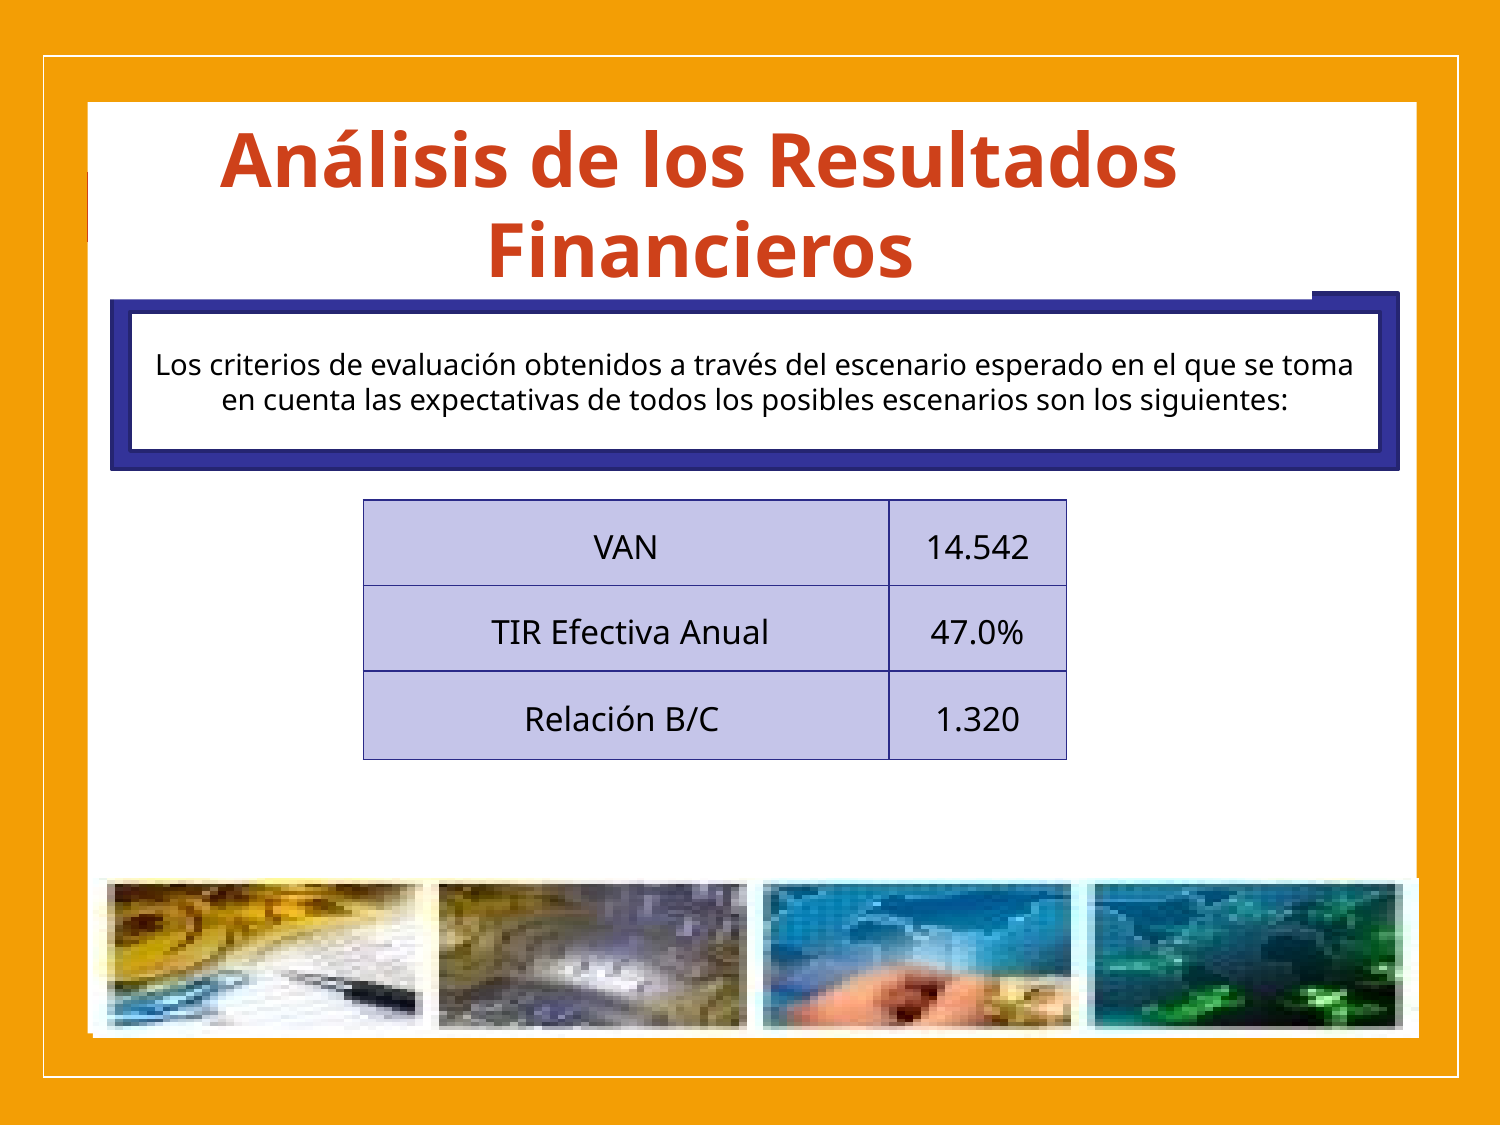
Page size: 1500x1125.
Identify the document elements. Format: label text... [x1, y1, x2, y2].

table_cell Relación B/C [364, 672, 888, 759]
table_cell 1.320 [890, 672, 1066, 759]
text_box Los criterios de evaluación obtenidos a través del escenario esperado en el que se toma en cuenta las expectativas de todos los posibles escenarios son los siguientes: [110, 291, 1400, 471]
table_header VAN [364, 501, 888, 585]
table_header 14.542 [890, 501, 1066, 585]
table_cell 47.0% [890, 586, 1066, 670]
table_cell TIR Efectiva Anual [364, 586, 888, 670]
text_box Análisis de los Resultados Financieros [88, 104, 1312, 300]
picture [92, 878, 1420, 1038]
picture [0, 0, 921, 68]
